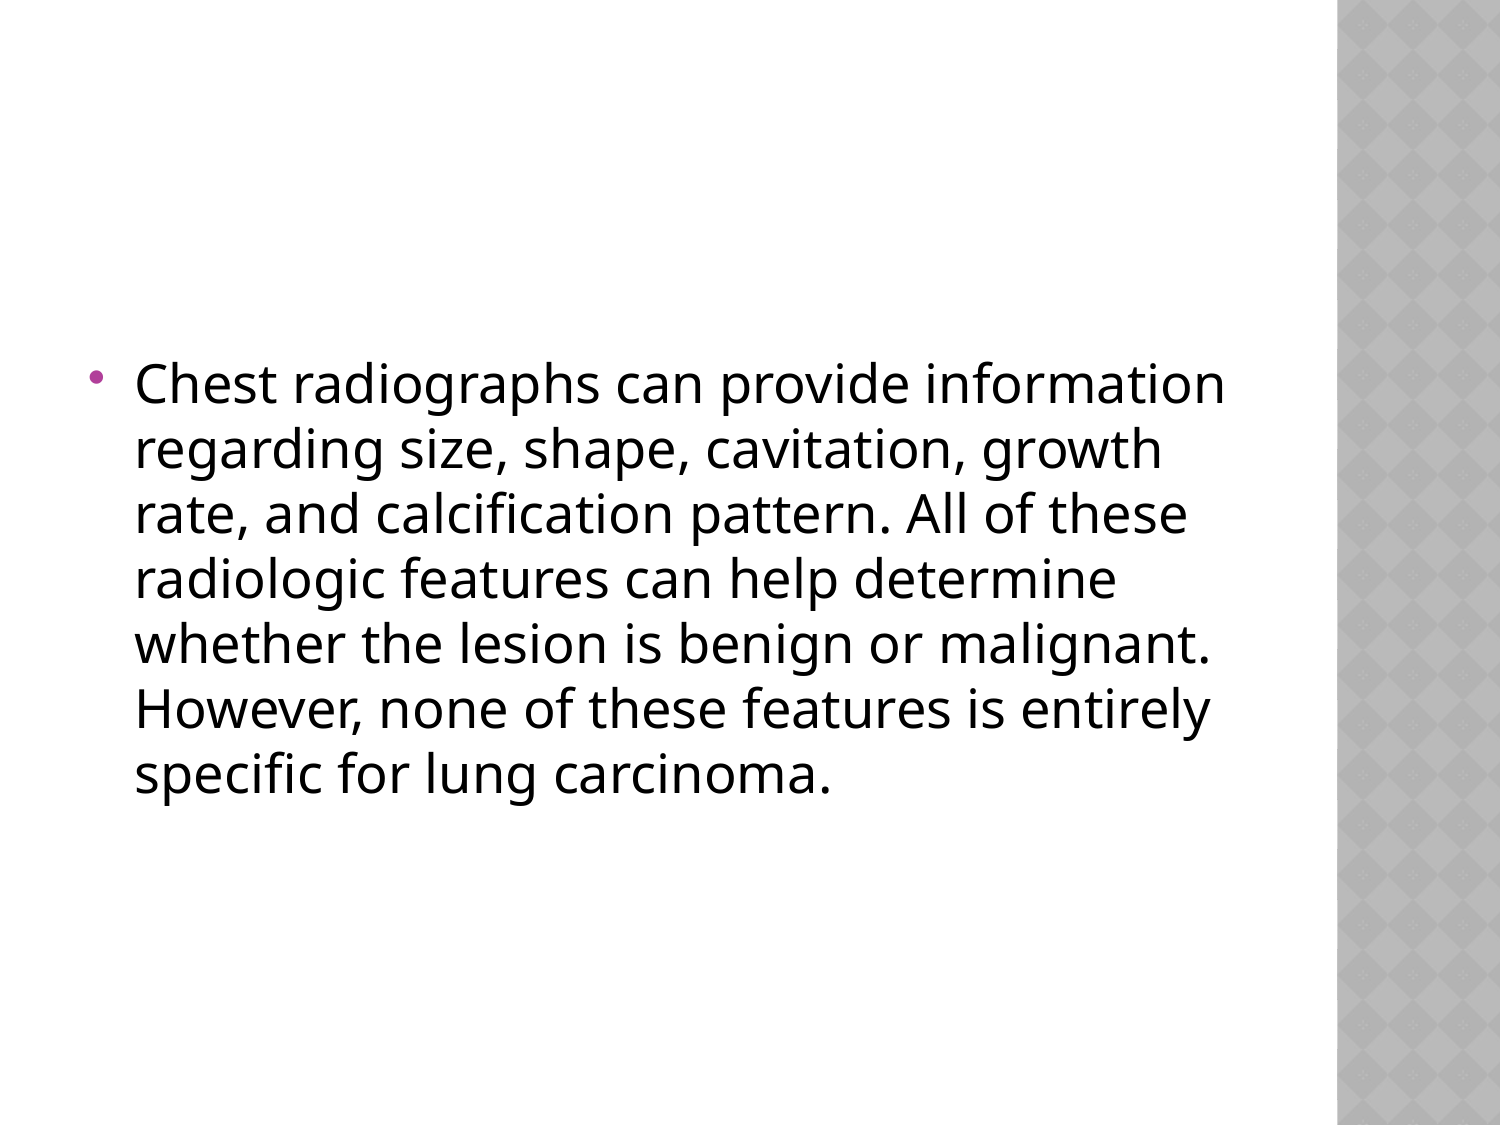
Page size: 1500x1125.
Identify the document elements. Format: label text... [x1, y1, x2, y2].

list Chest radiographs can provide information regarding size, shape, cavitation, growth rate, and calcification pattern. All of these radiologic features can help determine whether the lesion is benign or malignant. However, none of these features is entirely specific for lung carcinoma. [75, 264, 1263, 1059]
